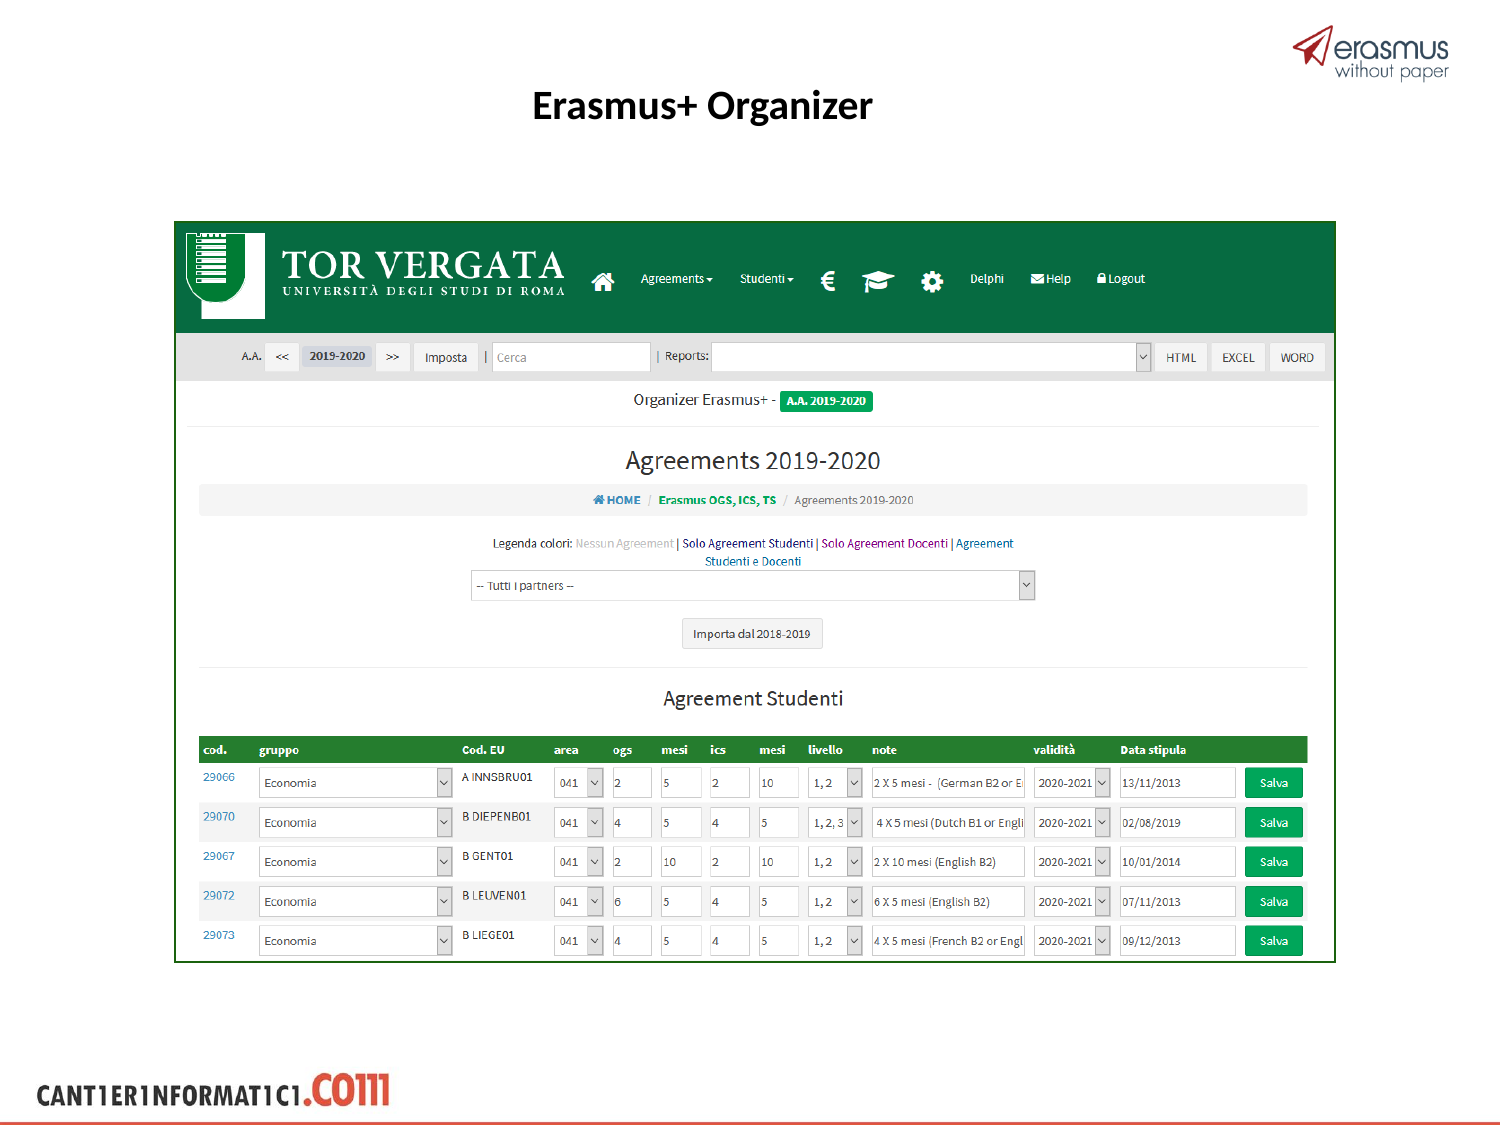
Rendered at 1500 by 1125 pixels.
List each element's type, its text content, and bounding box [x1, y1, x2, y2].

picture [1288, 23, 1454, 85]
picture [0, 1054, 1500, 1125]
text_box Erasmus+ Organizer [517, 70, 889, 136]
picture [175, 222, 1335, 962]
